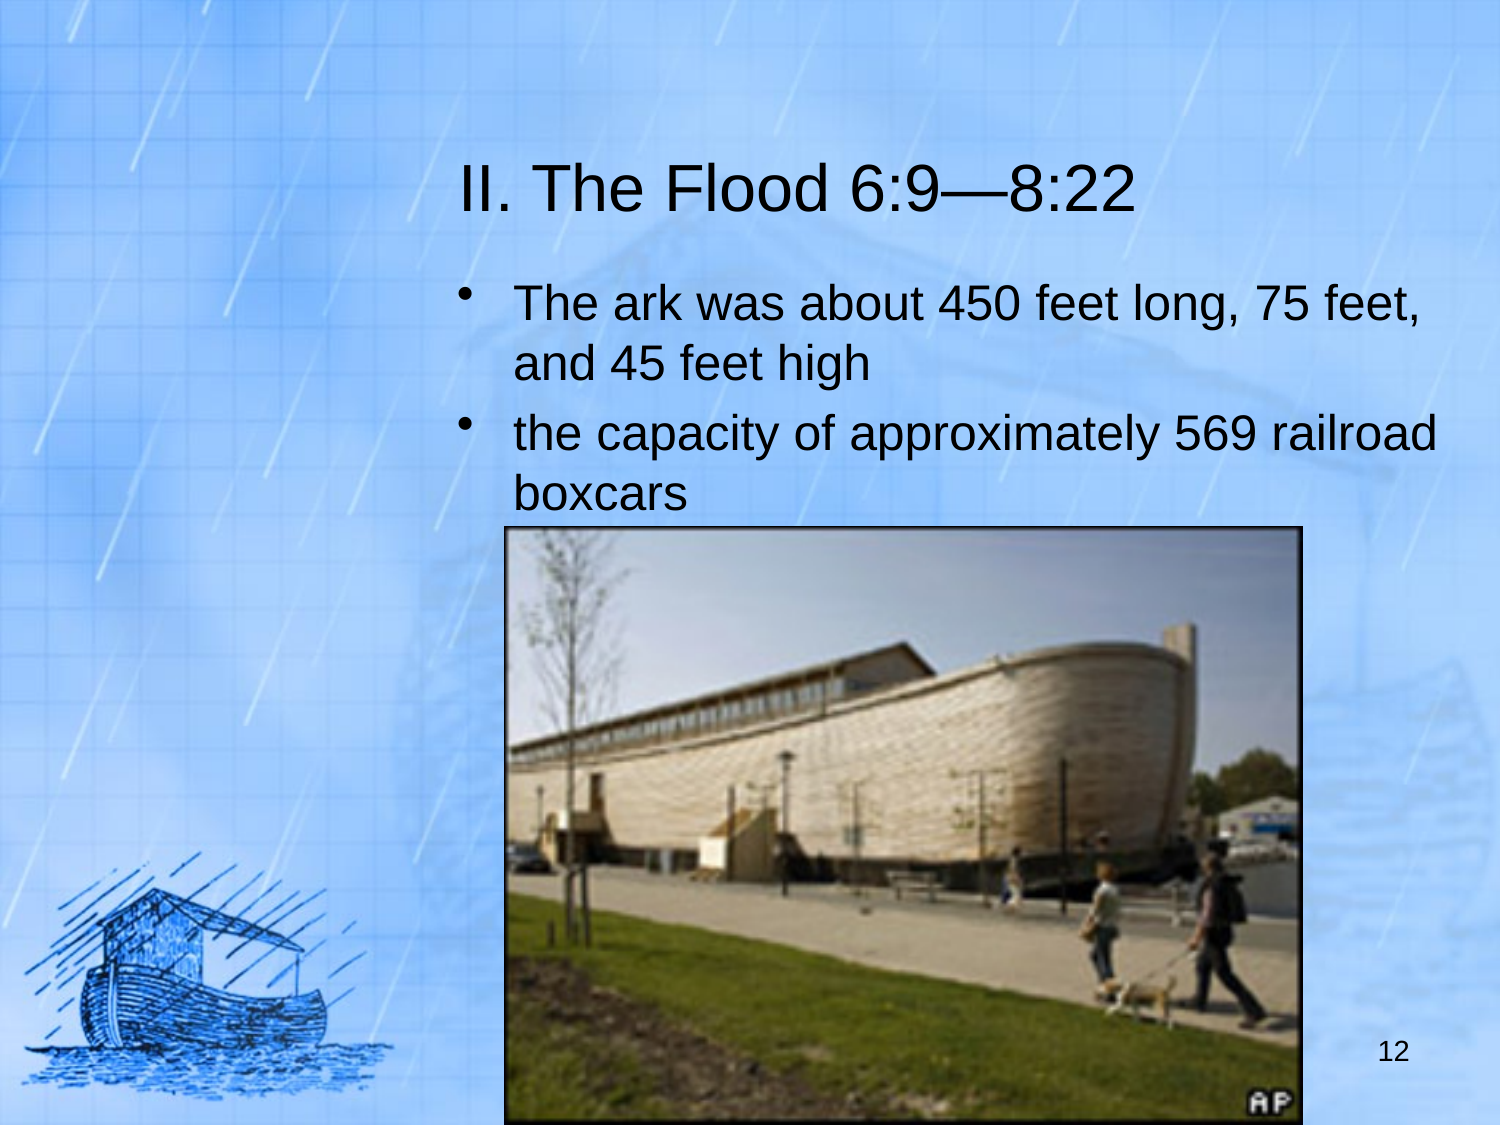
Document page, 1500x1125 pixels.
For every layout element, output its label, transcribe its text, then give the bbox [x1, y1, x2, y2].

slide_number 12 [1307, 1024, 1426, 1103]
title II. The Flood 6:9—8:22 [443, 44, 1480, 233]
list The ark was about 450 feet long, 75 feet, and 45 feet high the capacity of approximately 569 railroad boxcars [441, 262, 1480, 1006]
picture [0, 0, 1500, 1125]
